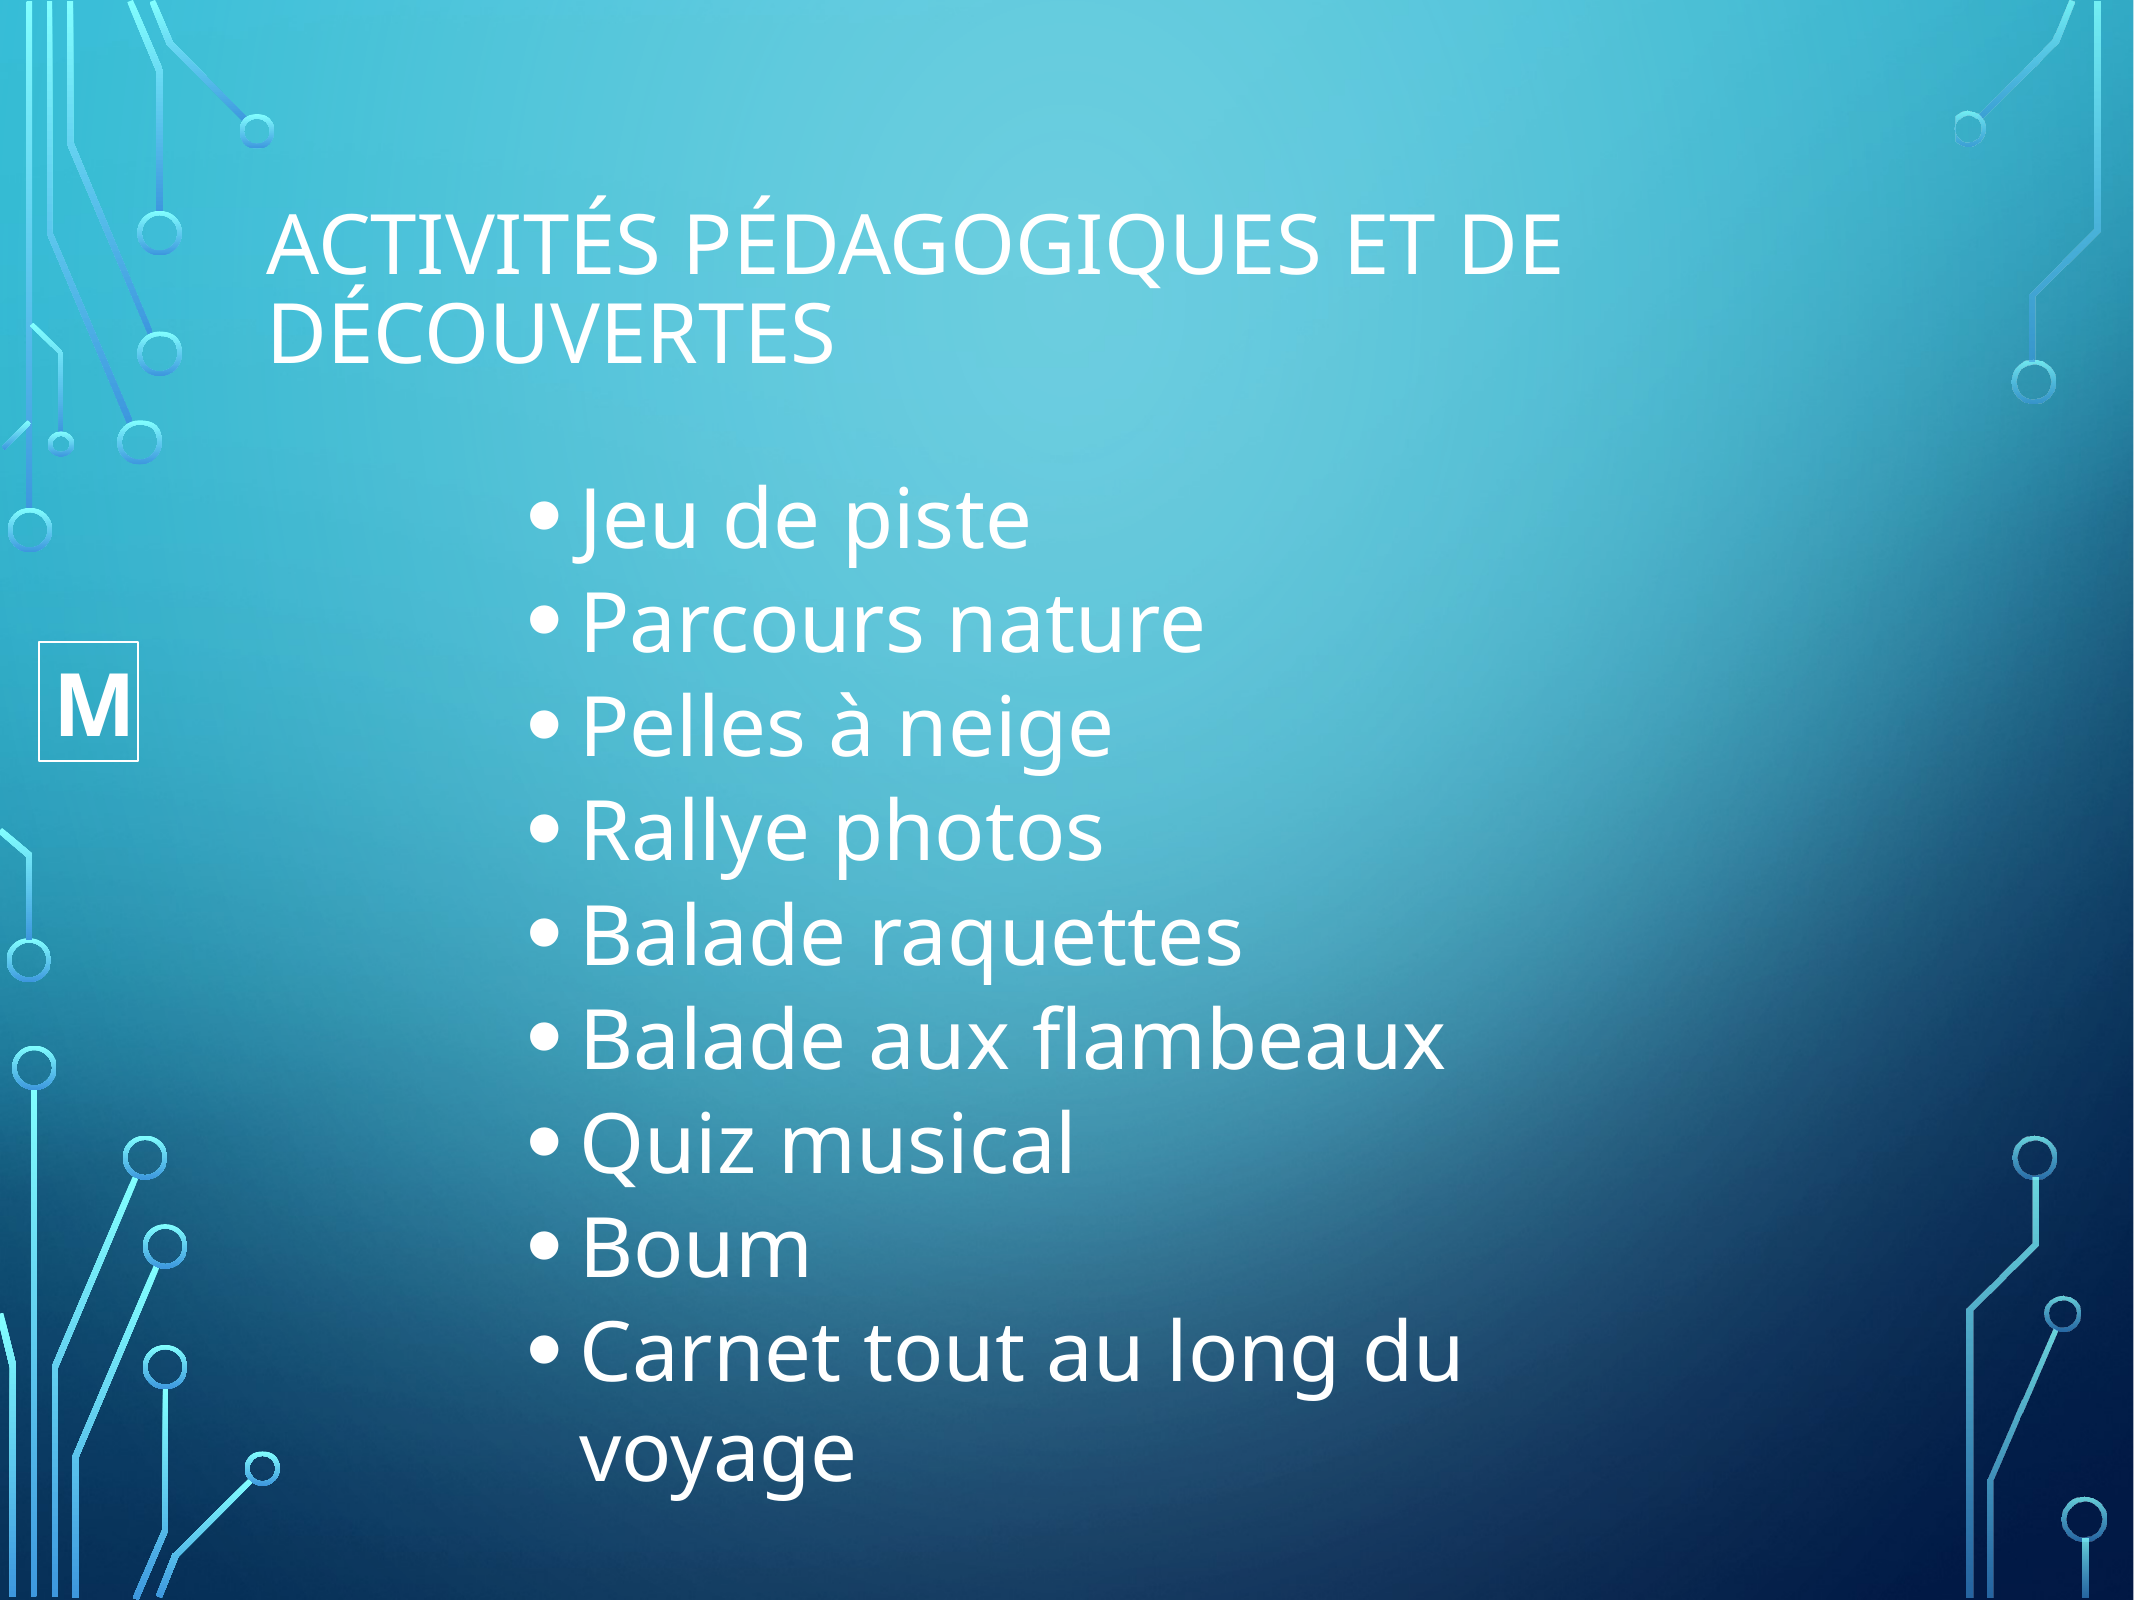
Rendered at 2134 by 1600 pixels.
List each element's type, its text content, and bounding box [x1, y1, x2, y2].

title Activités pédagogiques et de découvertes [251, 197, 2095, 387]
text_box M [39, 641, 139, 762]
list Jeu de piste Parcours nature Pelles à neige Rallye photos Balade raquettes Balade aux flambeaux Quiz musical Boum Carnet tout au long du voyage [511, 457, 1705, 1509]
